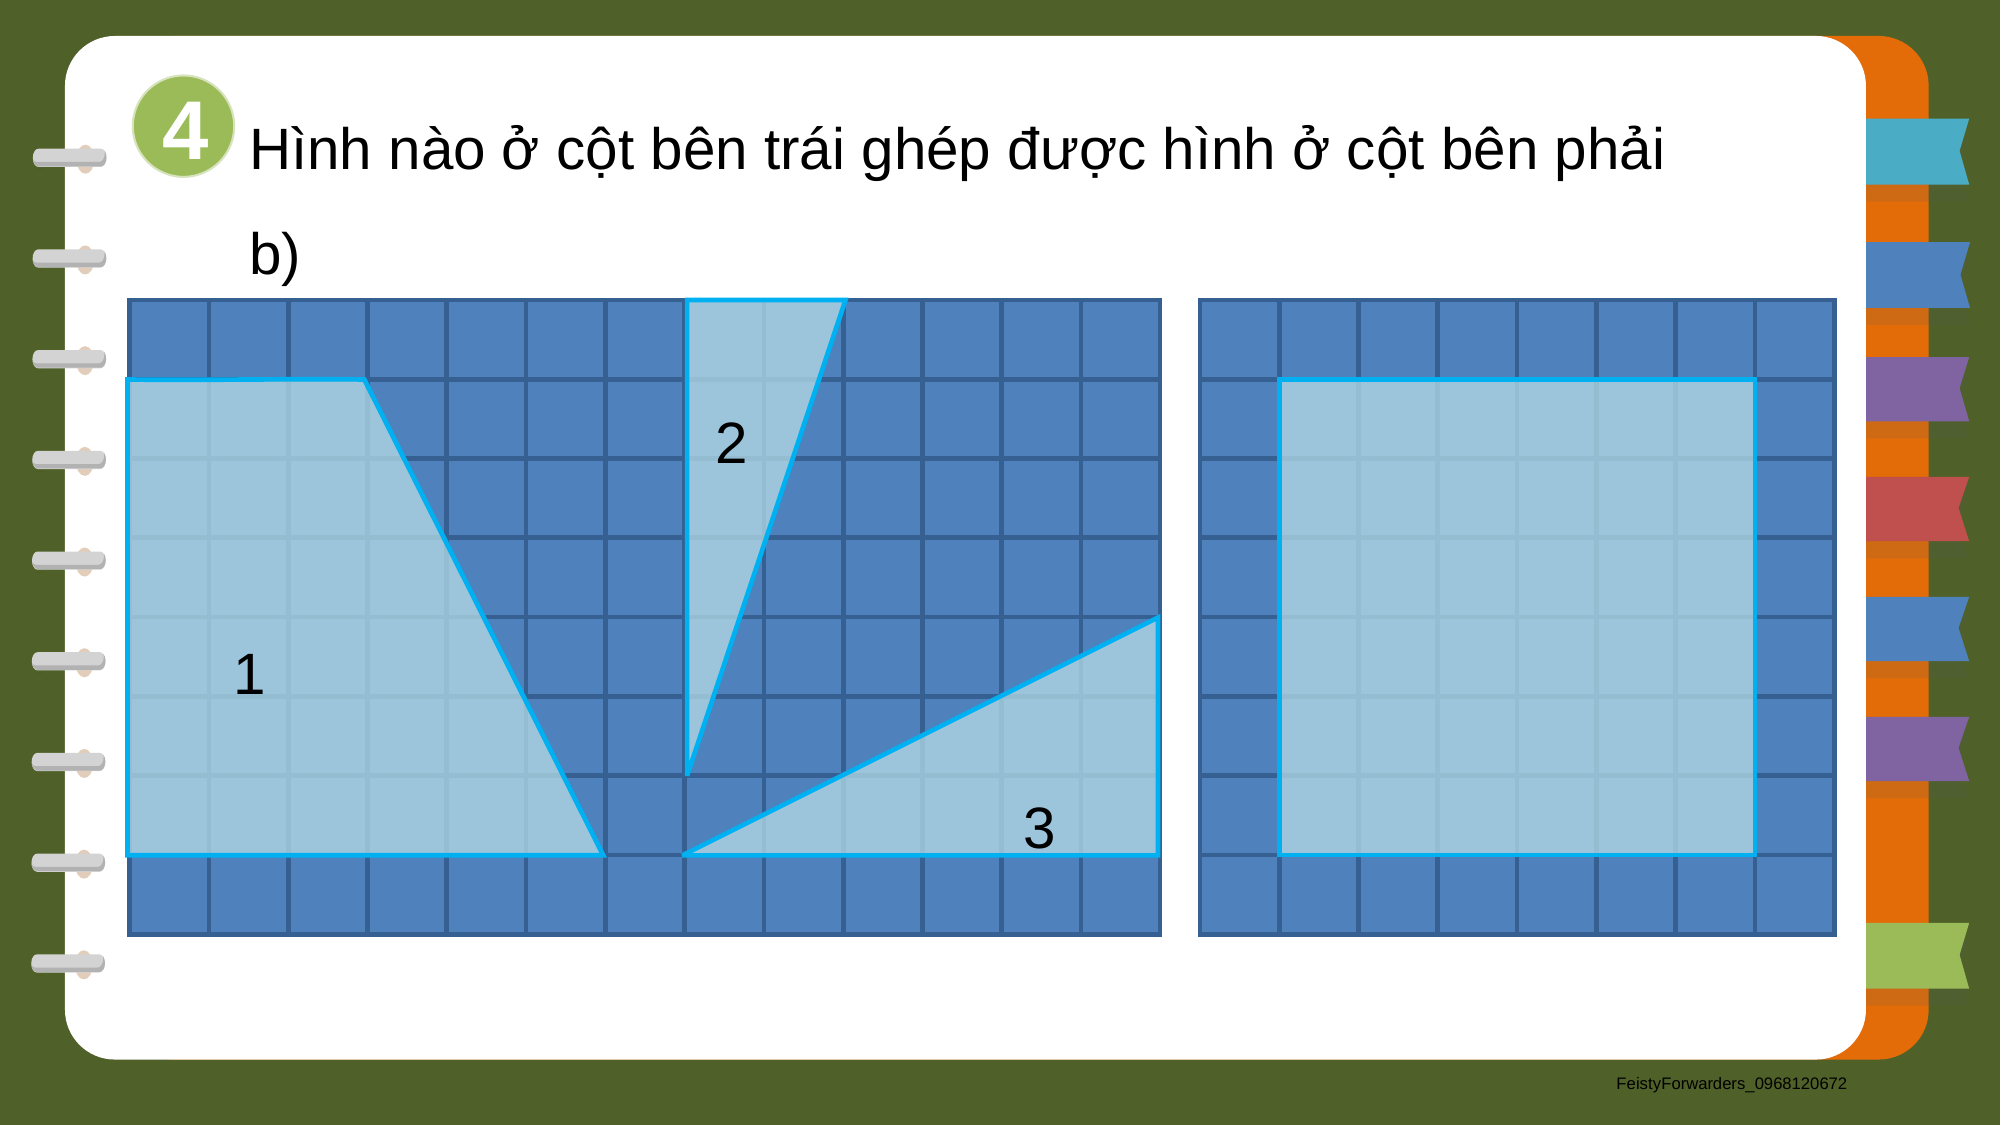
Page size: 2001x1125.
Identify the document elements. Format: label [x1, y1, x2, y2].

text_box [129, 305, 1161, 935]
text_box [127, 378, 604, 856]
text_box [1199, 299, 1835, 935]
text_box [132, 68, 1767, 297]
